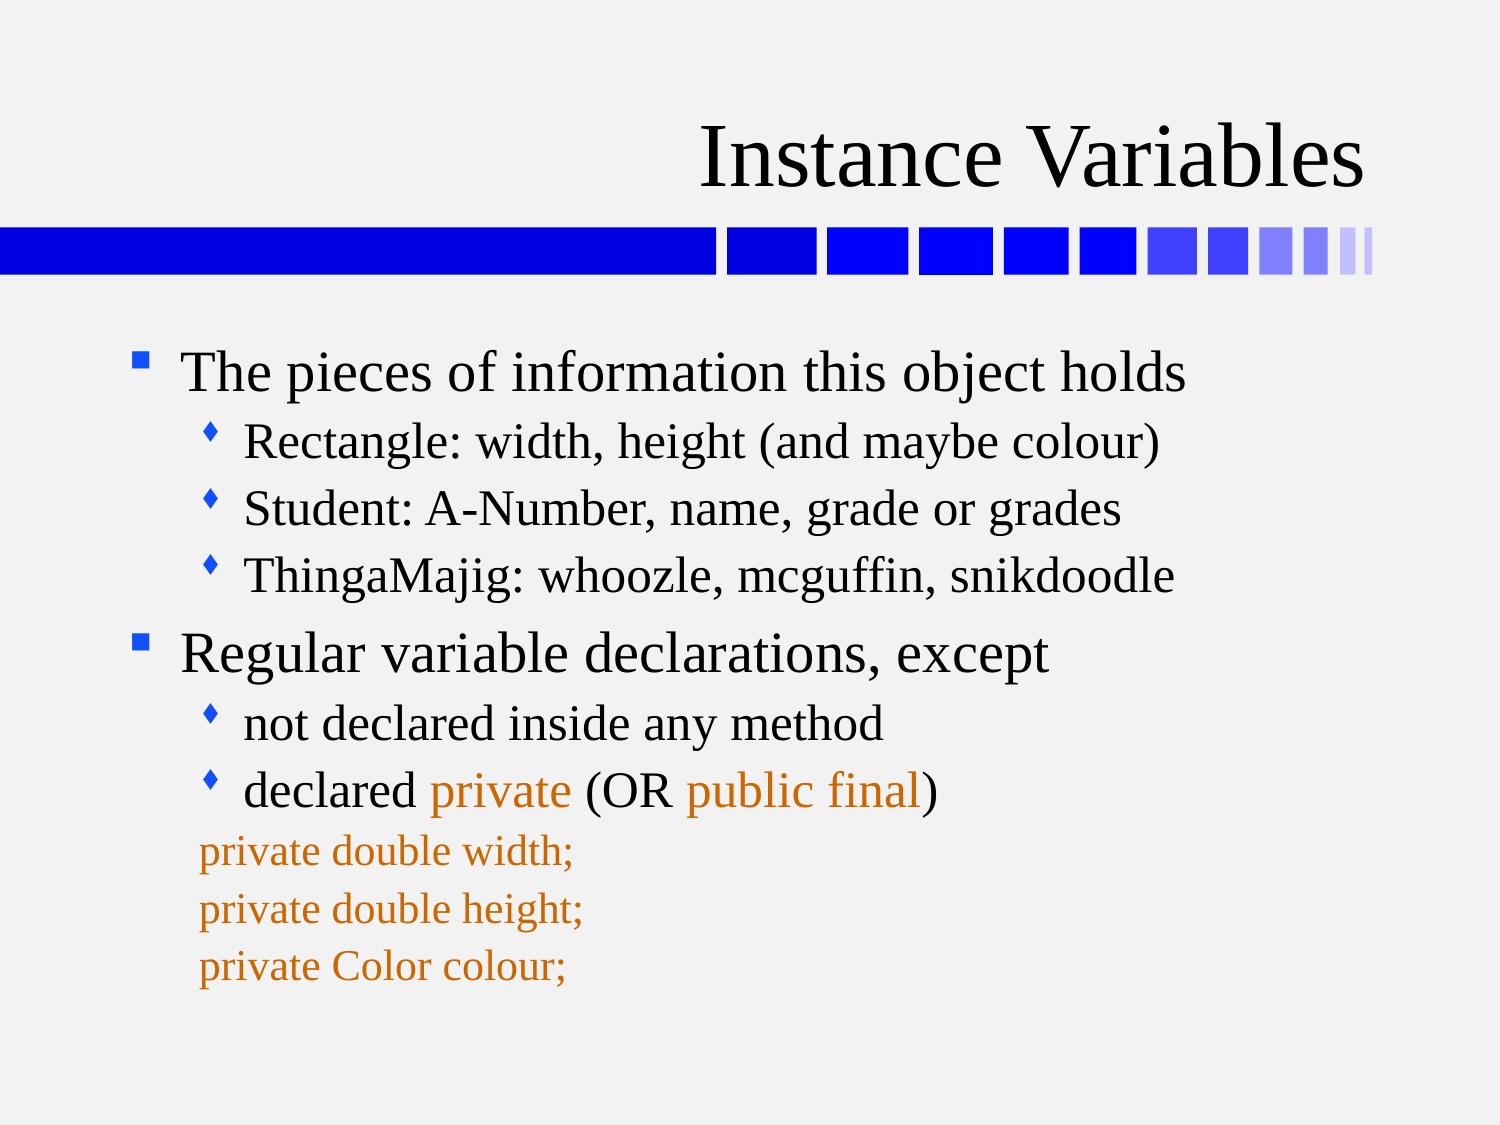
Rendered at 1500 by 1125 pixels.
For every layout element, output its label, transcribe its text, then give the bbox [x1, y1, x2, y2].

title Instance Variables [109, 27, 1383, 213]
list The pieces of information this object holds Rectangle: width, height (and maybe colour) Student: A-Number, name, grade or grades ThingaMajig: whoozle, mcguffin, snikdoodle Regular variable declarations, except not declared inside any method declared private (OR public final) private double width; private double height; private Color colour; [111, 324, 1388, 1001]
